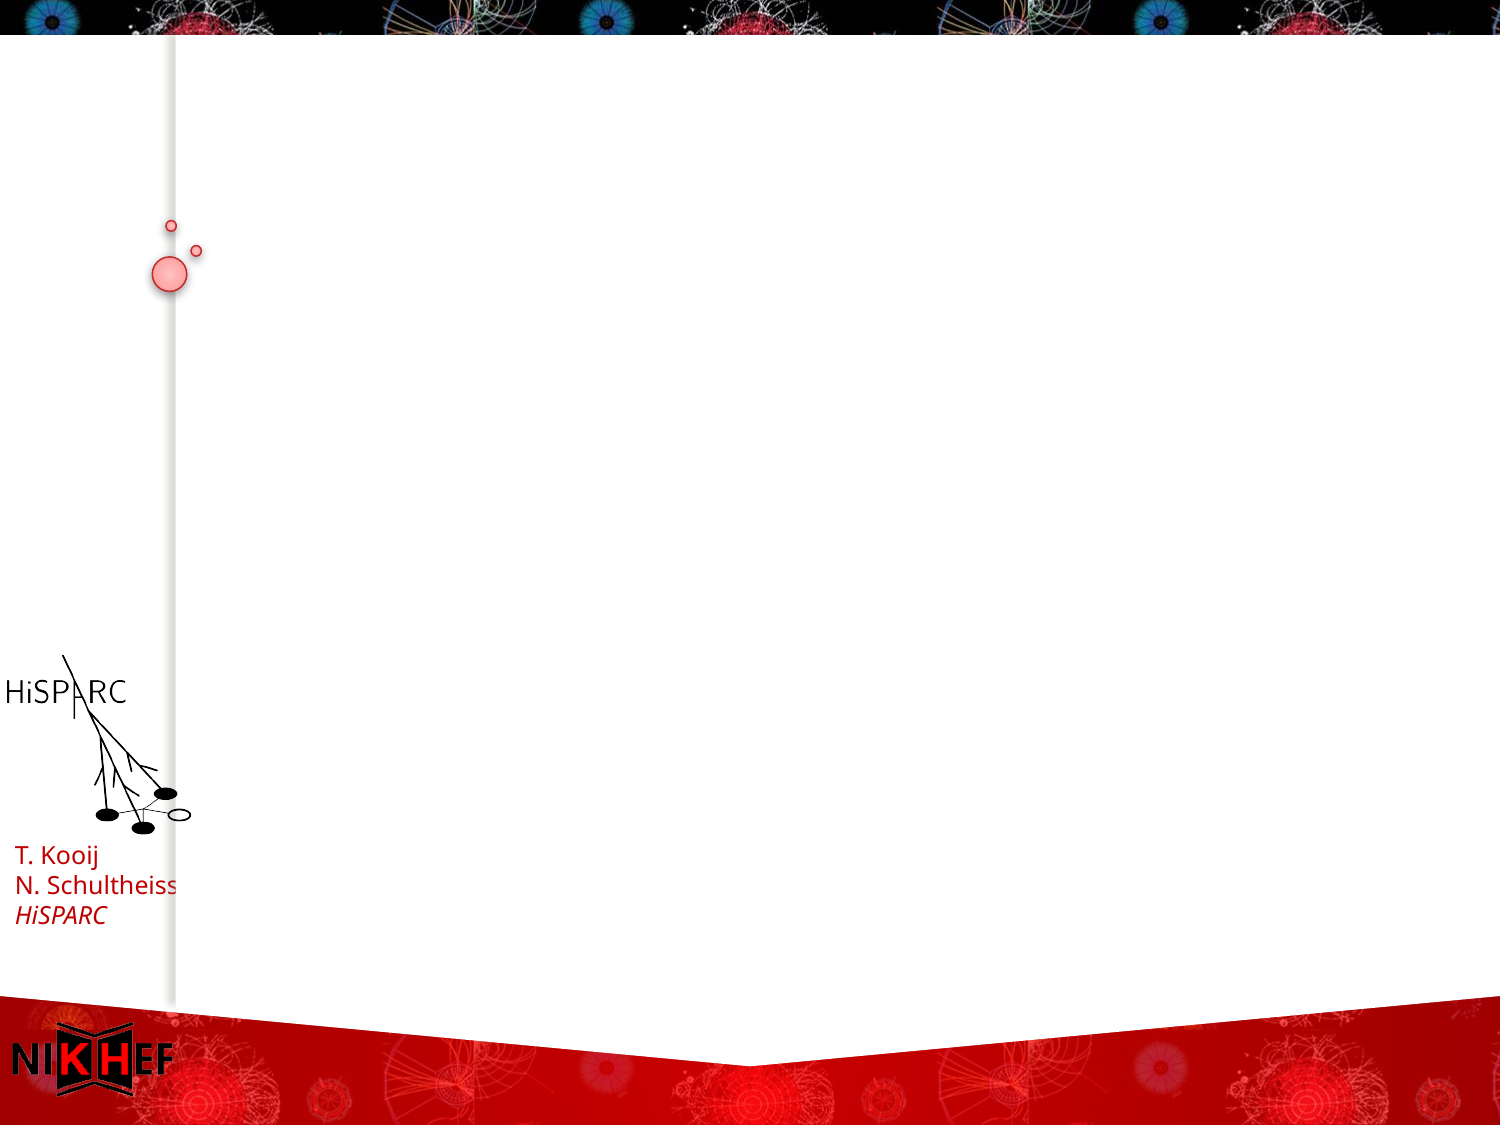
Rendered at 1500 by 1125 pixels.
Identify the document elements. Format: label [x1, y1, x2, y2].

picture [10, 1019, 176, 1100]
picture [0, 0, 1500, 35]
picture [0, 655, 192, 835]
